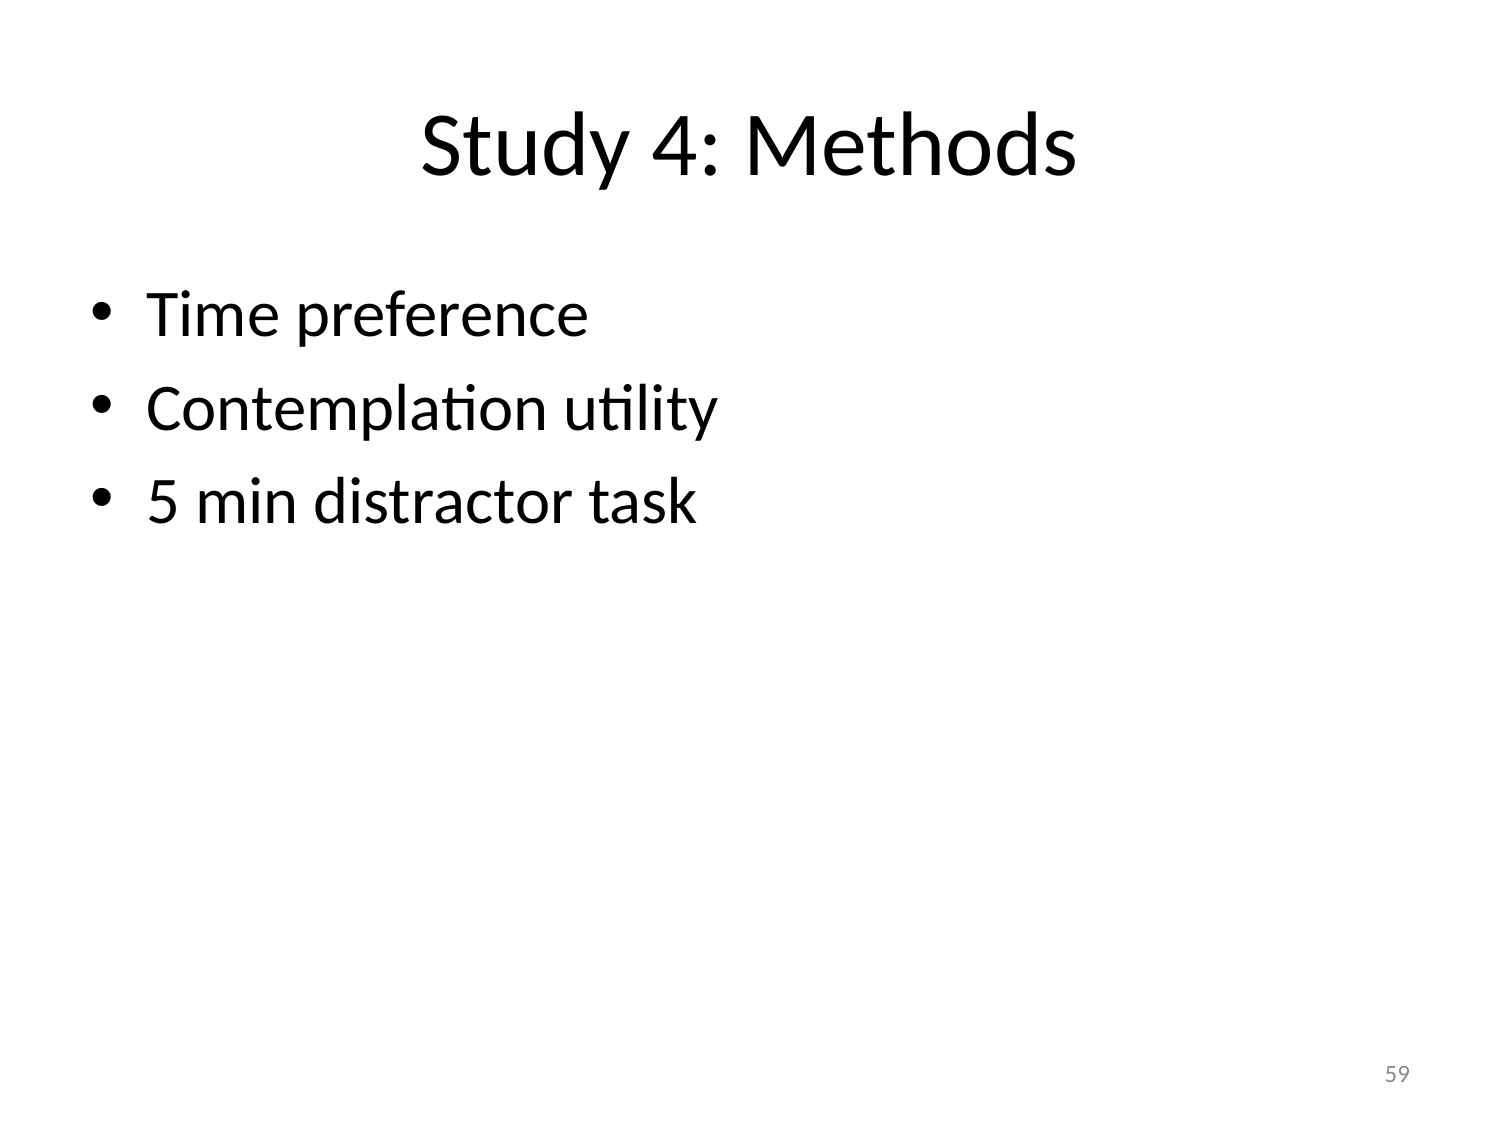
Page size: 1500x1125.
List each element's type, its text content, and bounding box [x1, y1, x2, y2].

slide_number 59 [1074, 1042, 1425, 1103]
list Time preference Contemplation utility 5 min distractor task [75, 262, 1425, 1075]
title Study 4: Methods [75, 45, 1425, 233]
